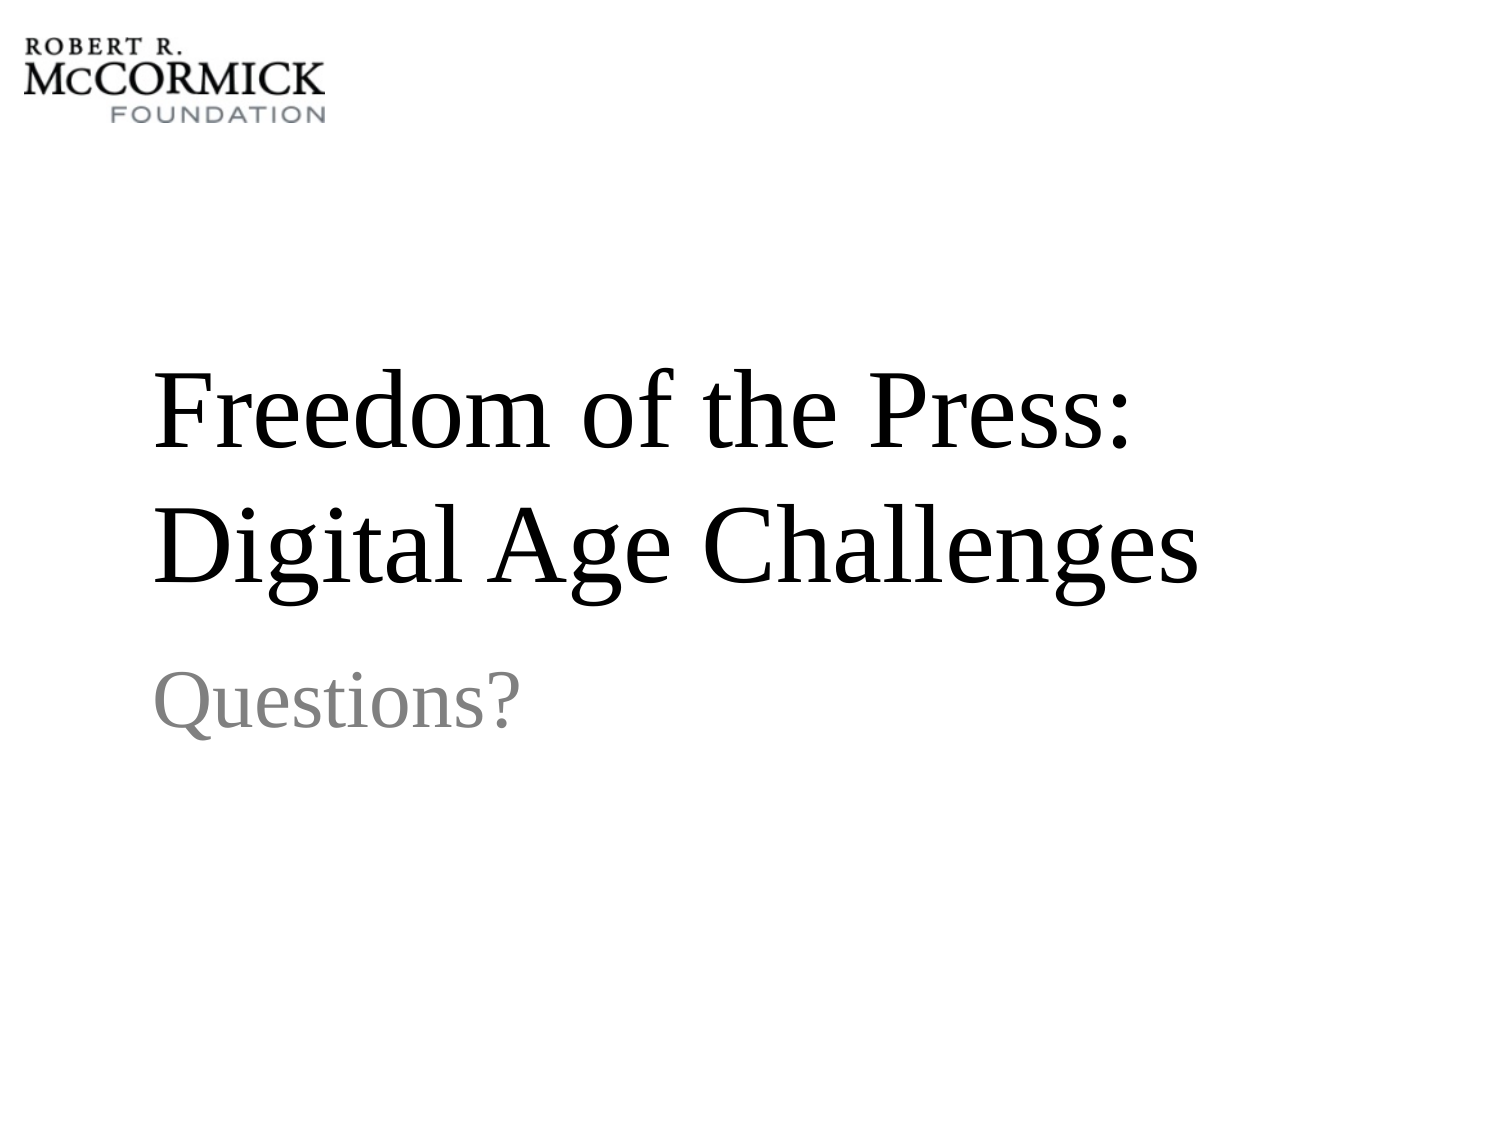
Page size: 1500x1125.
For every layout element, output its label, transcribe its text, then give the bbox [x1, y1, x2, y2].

title Freedom of the Press: Digital Age Challenges [137, 349, 1500, 574]
picture [24, 37, 325, 123]
subtitle Questions? [137, 574, 1500, 926]
